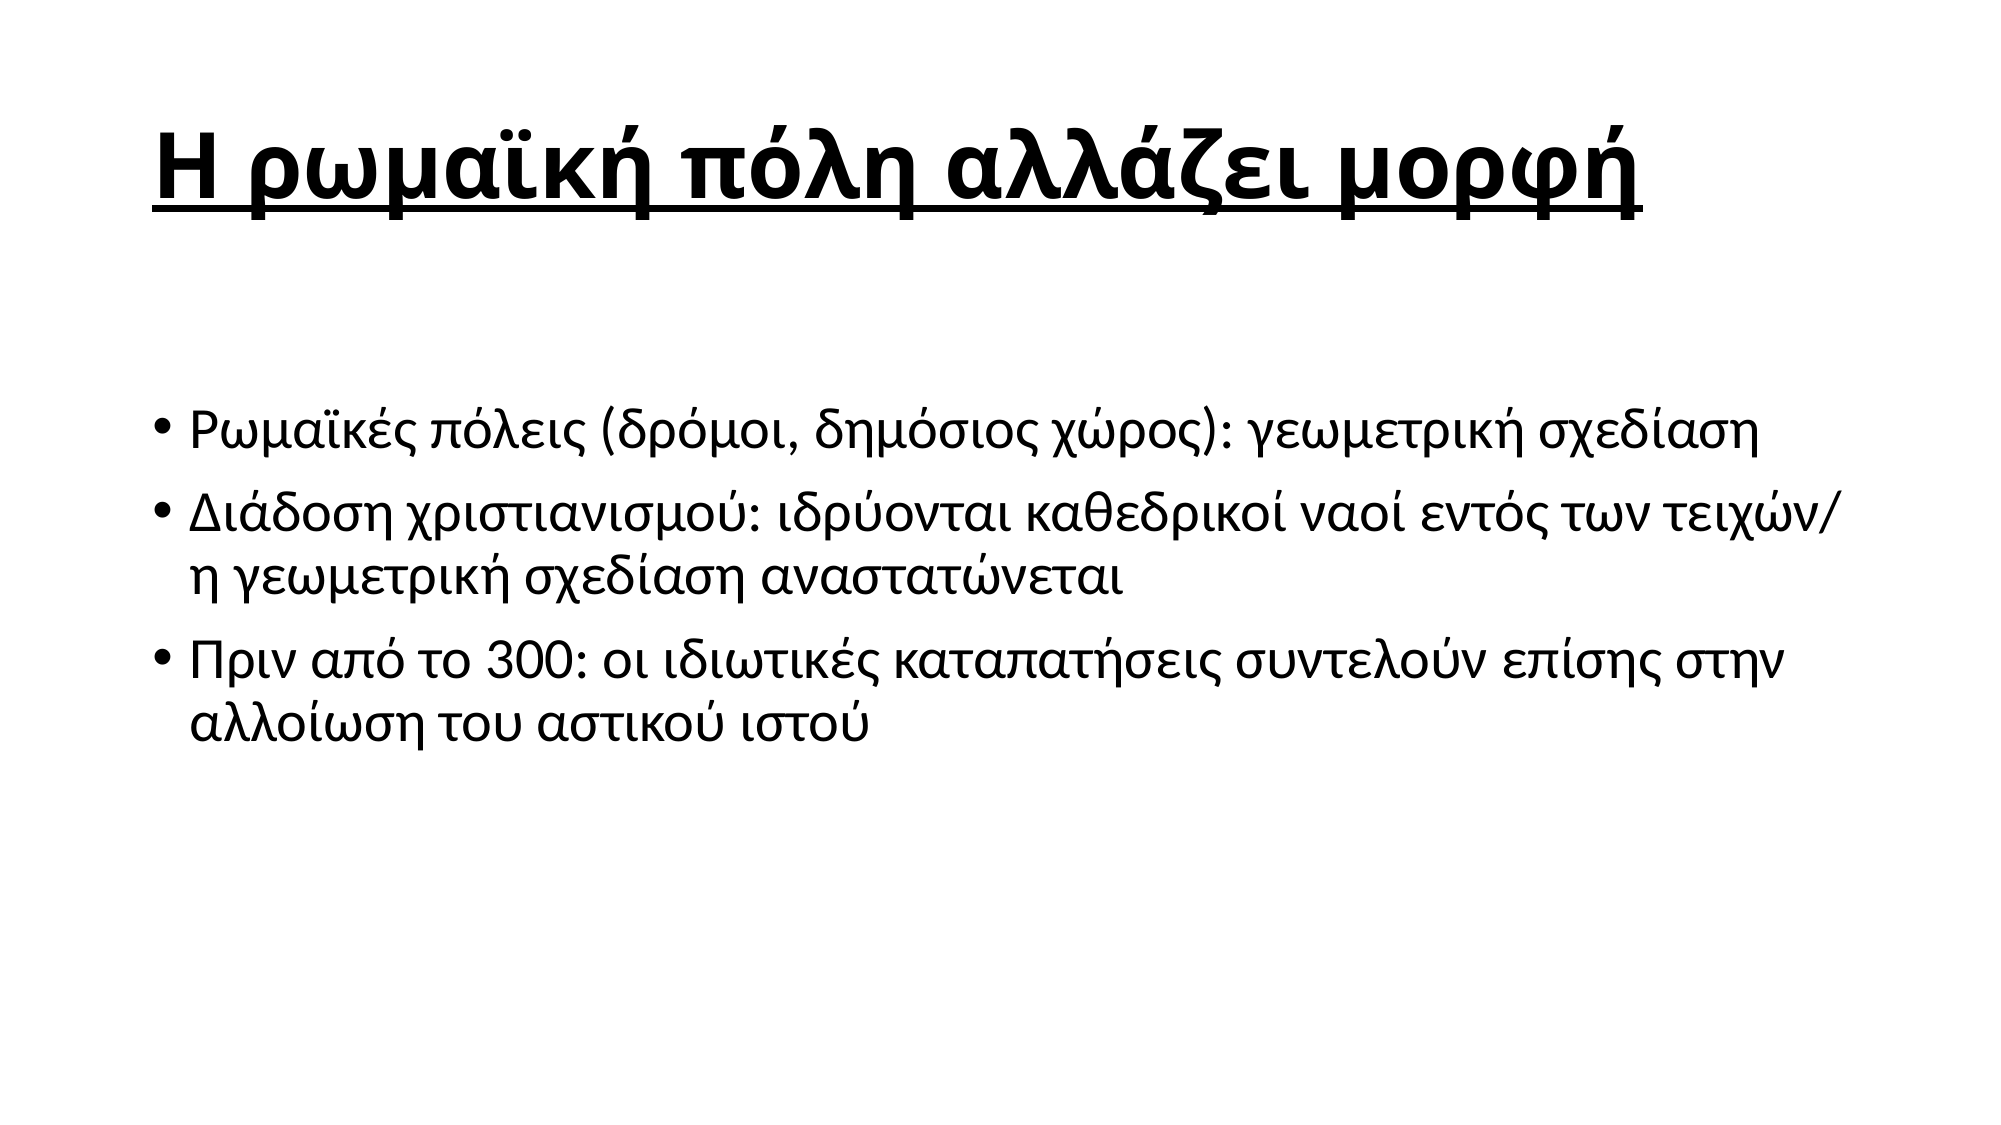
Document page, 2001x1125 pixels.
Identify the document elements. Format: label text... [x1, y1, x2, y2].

title Η ρωμαϊκή πόλη αλλάζει μορφή [137, 59, 1863, 278]
list Ρωμαϊκές πόλεις (δρόμοι, δημόσιος χώρος): γεωμετρική σχεδίαση Διάδοση χριστιανισμού: ιδρύονται καθεδρικοί ναοί εντός των τειχών/ η γεωμετρική σχεδίαση αναστατώνεται Πριν από το 300: οι ιδιωτικές καταπατήσεις συντελούν επίσης στην αλλοίωση του αστικού ιστού [137, 299, 1863, 1014]
